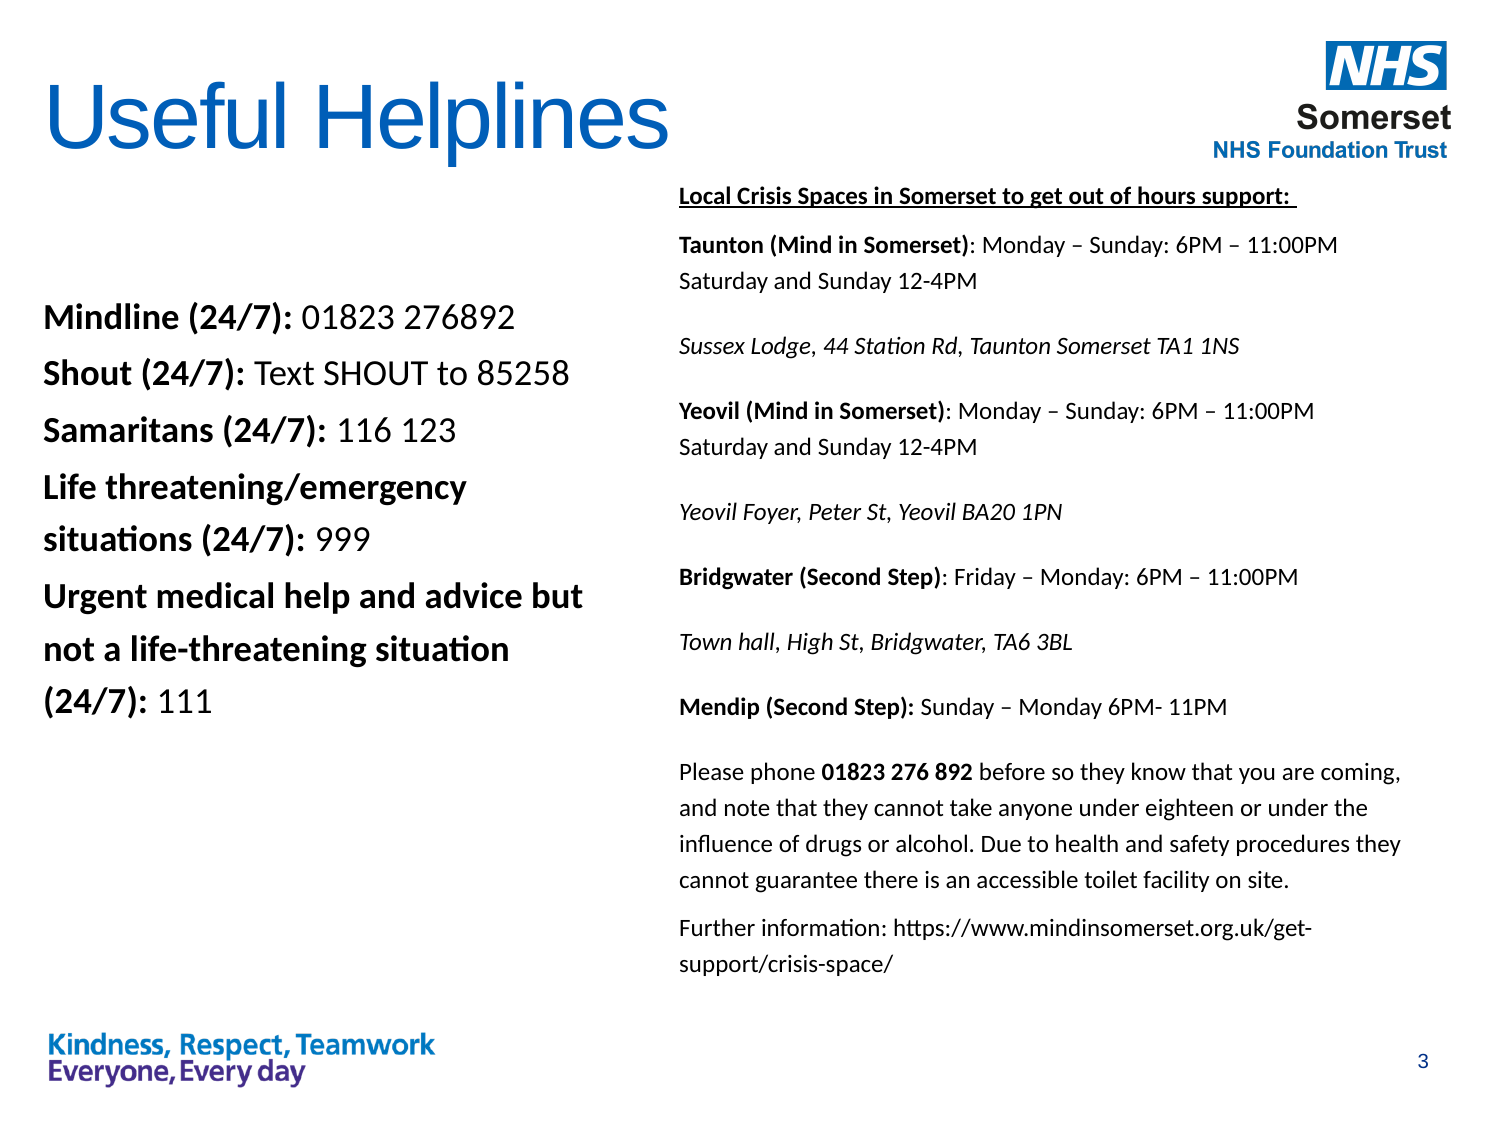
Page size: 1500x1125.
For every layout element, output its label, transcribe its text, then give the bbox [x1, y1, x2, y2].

text_box Local Crisis Spaces in Somerset to get out of hours support: Taunton (Mind in Somerset): Monday – Sunday: 6PM – 11:00PM Saturday and Sunday 12-4PM Sussex Lodge, 44 Station Rd, Taunton Somerset TA1 1NS Yeovil (Mind in Somerset): Monday – Sunday: 6PM – 11:00PM Saturday and Sunday 12-4PM Yeovil Foyer, Peter St, Yeovil BA20 1PN Bridgwater (Second Step): Friday – Monday: 6PM – 11:00PM Town hall, High St, Bridgwater, TA6 3BL Mendip (Second Step): Sunday – Monday 6PM- 11PM Please phone 01823 276 892 before so they know that you are coming, and note that they cannot take anyone under eighteen or under the influence of drugs or alcohol. Due to health and safety procedures they cannot guarantee there is an accessible toilet facility on site. Further information: https://www.mindinsomerset.org.uk/get-support/crisis-space/ [664, 166, 1422, 985]
list Mindline (24/7): 01823 276892 Shout (24/7): Text SHOUT to 85258 Samaritans (24/7): 116 123 Life threatening/emergency situations (24/7): 999 Urgent medical help and advice but not a life-threatening situation (24/7): 111 [43, 276, 600, 796]
picture [1207, 41, 1456, 193]
slide_number 3 [1352, 1022, 1430, 1098]
title Useful Helplines [43, 62, 1175, 143]
picture [28, 1002, 456, 1117]
